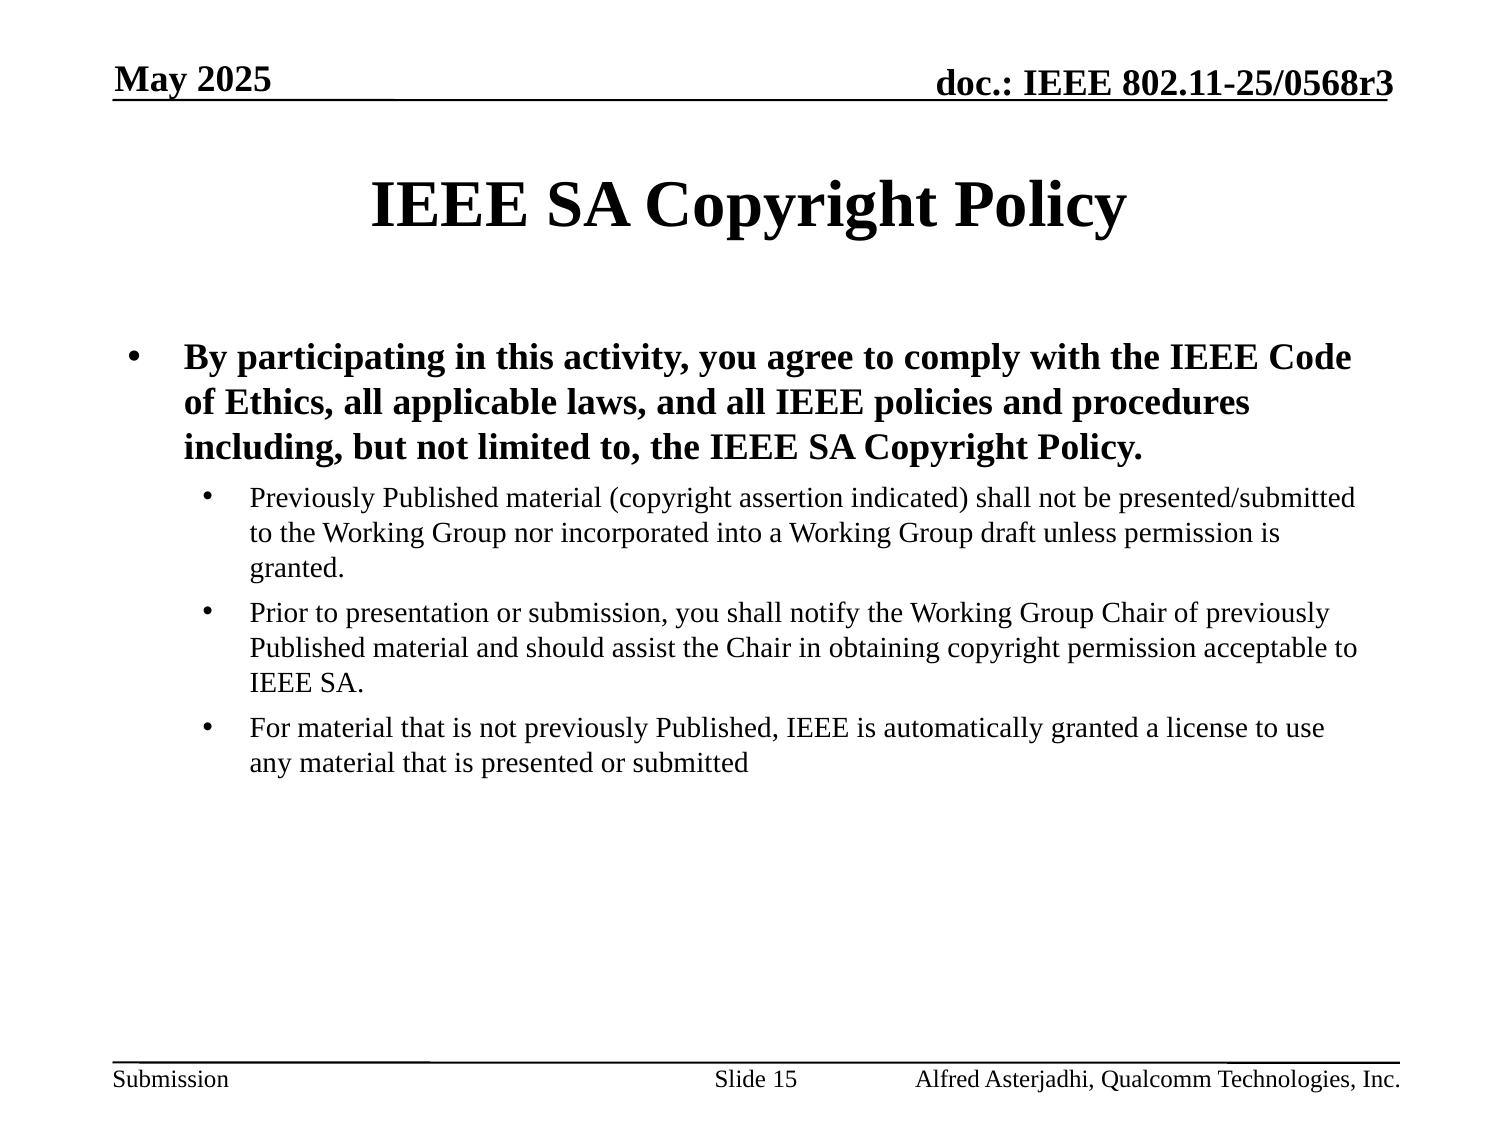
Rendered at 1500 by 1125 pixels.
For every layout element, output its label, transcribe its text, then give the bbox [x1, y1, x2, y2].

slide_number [114, 54, 423, 100]
title IEEE SA Copyright Policy [112, 112, 1388, 288]
list By participating in this activity, you agree to comply with the IEEE Code of Ethics, all applicable laws, and all IEEE policies and procedures including, but not limited to, the IEEE SA Copyright Policy. Previously Published material (copyright assertion indicated) shall not be presented/submitted to the Working Group nor incorporated into a Working Group draft unless permission is granted. Prior to presentation or submission, you shall notify the Working Group Chair of previously Published material and should assist the Chair in obtaining copyright permission acceptable to IEEE SA. For material that is not previously Published, IEEE is automatically granted a license to use any material that is presented or submitted [112, 324, 1388, 1000]
footer Alfred Asterjadhi, Qualcomm Technologies, Inc. [878, 1061, 1402, 1093]
slide_number Slide 15 [712, 1061, 800, 1123]
